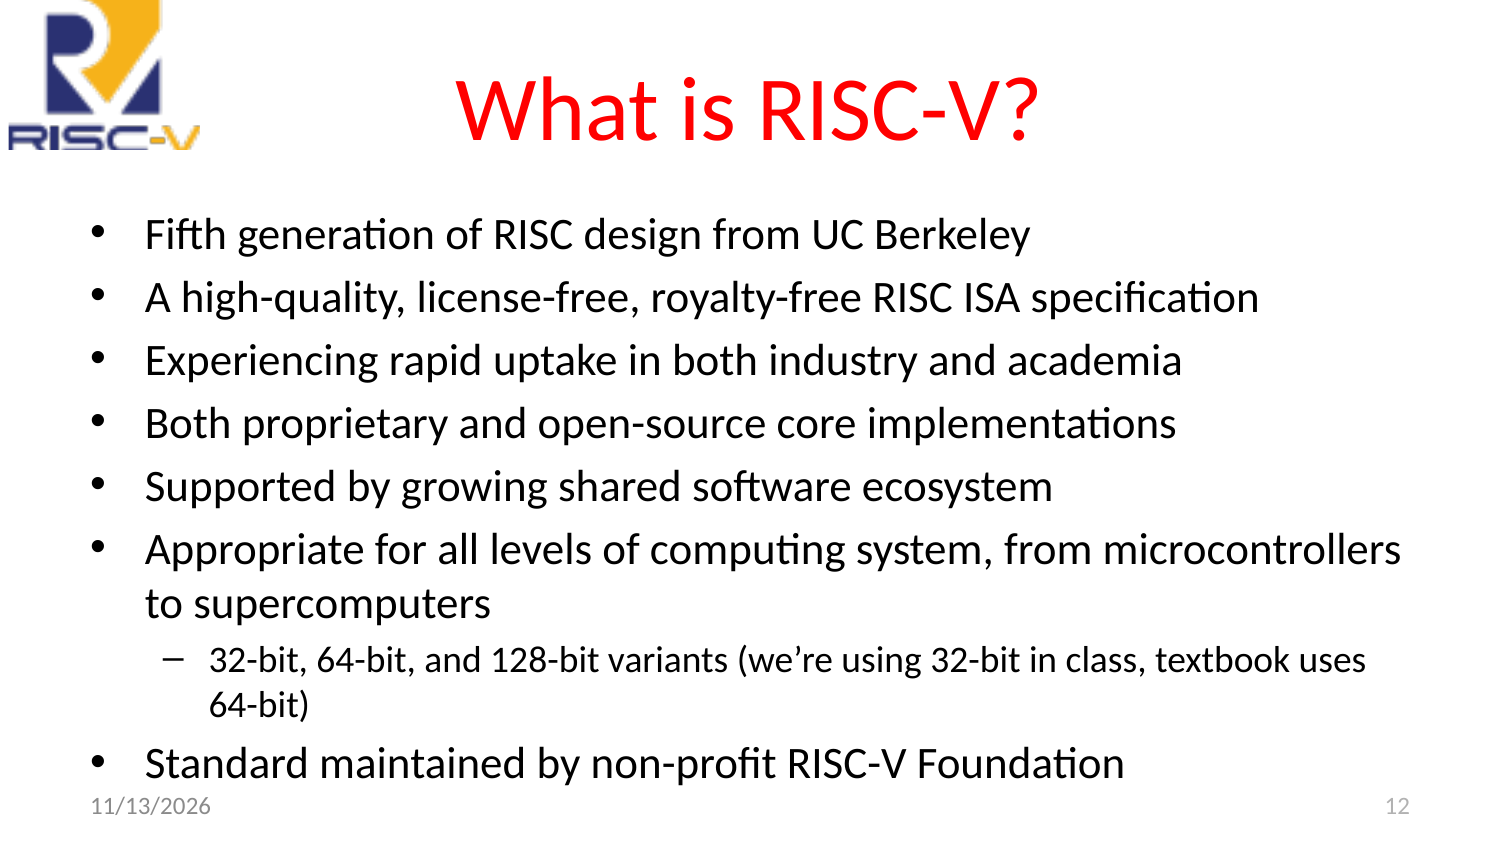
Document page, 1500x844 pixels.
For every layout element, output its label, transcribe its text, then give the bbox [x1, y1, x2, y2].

list Fifth generation of RISC design from UC Berkeley A high-quality, license-free, royalty-free RISC ISA specification Experiencing rapid uptake in both industry and academia Both proprietary and open-source core implementations Supported by growing shared software ecosystem Appropriate for all levels of computing system, from microcontrollers to supercomputers 32-bit, 64-bit, and 128-bit variants (we’re using 32-bit in class, textbook uses 64-bit) Standard maintained by non-profit RISC-V Foundation [75, 196, 1425, 797]
title What is RISC-V? [75, 33, 1425, 175]
text_box 9/7/17 [75, 782, 425, 827]
picture [8, 0, 201, 151]
slide_number 12 [1074, 782, 1425, 827]
